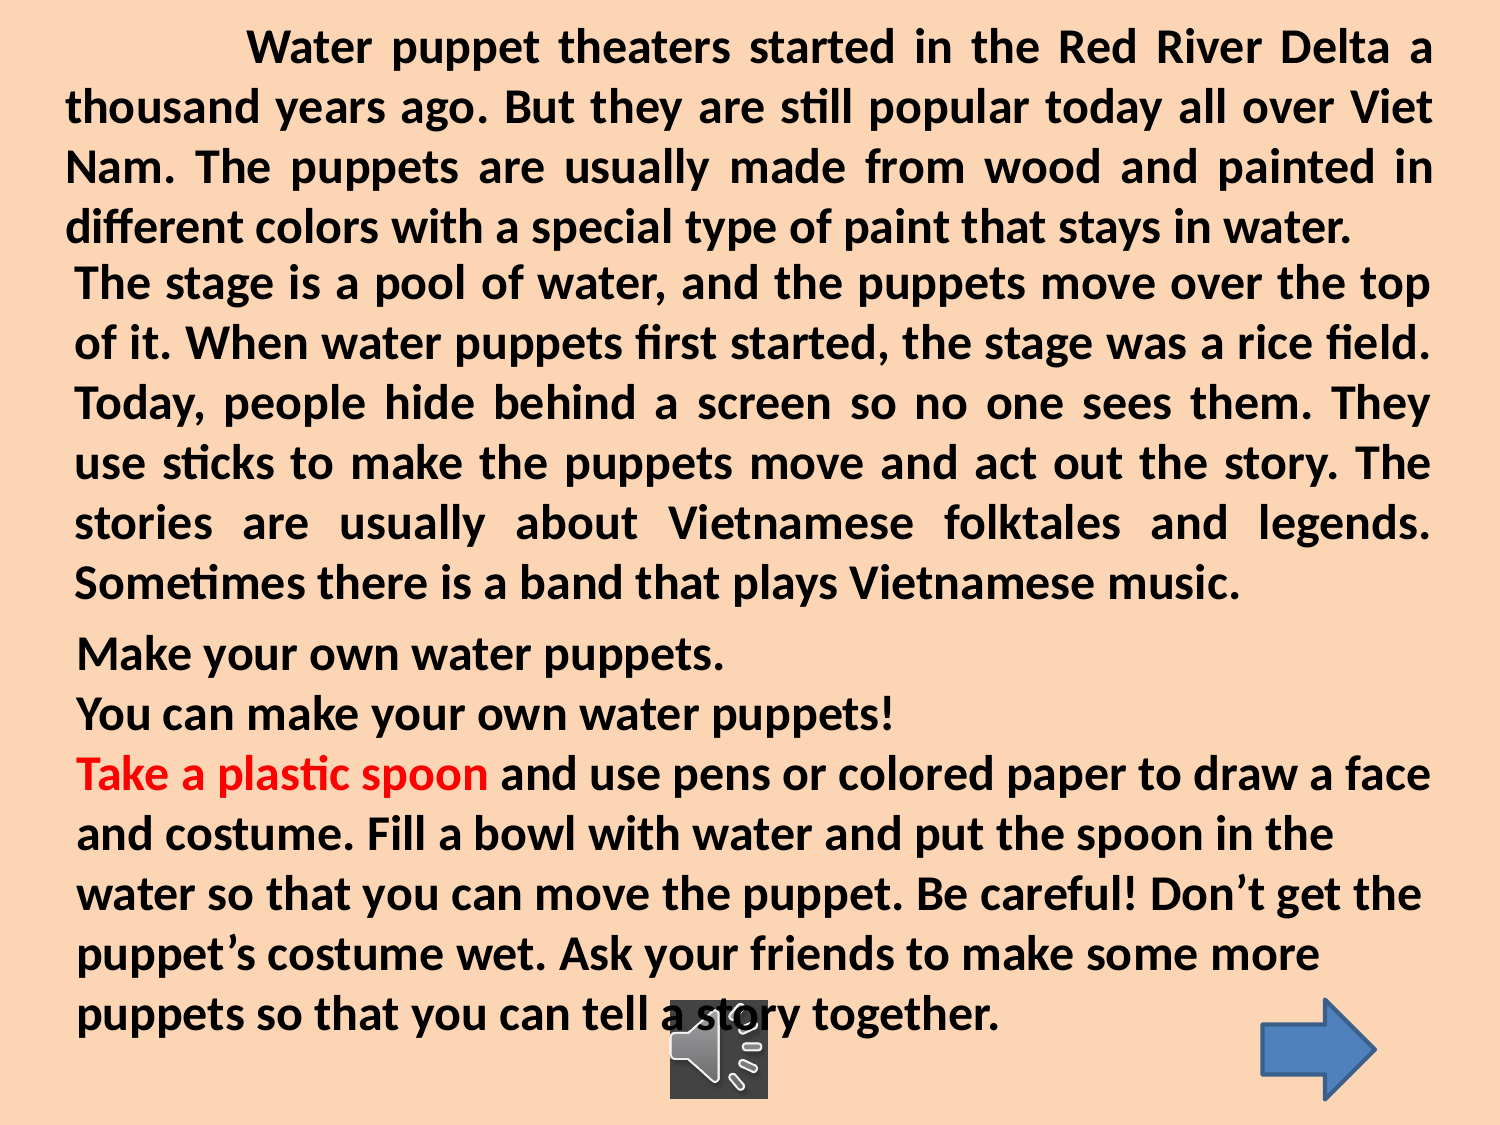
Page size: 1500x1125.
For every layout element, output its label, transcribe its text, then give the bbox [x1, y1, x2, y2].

subtitle Water puppet theaters started in the Red River Delta a thousand years ago. But they are still popular today all over Viet Nam. The puppets are usually made from wood and painted in different colors with a special type of paint that stays in water. [50, 6, 1450, 469]
text_box [1260, 997, 1378, 1102]
picture [668, 999, 769, 1100]
text_box Make your own water puppets. You can make your own water puppets! Take a plastic spoon and use pens or colored paper to draw a face and costume. Fill a bowl with water and put the spoon in the water so that you can move the puppet. Be careful! Don’t get the puppet’s costume wet. Ask your friends to make some more puppets so that you can tell a story together. [61, 612, 1450, 1125]
text_box The stage is a pool of water, and the puppets move over the top of it. When water puppets first started, the stage was a rice field. Today, people hide behind a screen so no one sees them. They use sticks to make the puppets move and act out the story. The stories are usually about Vietnamese folktales and legends. Sometimes there is a band that plays Vietnamese music. [60, 242, 1448, 617]
